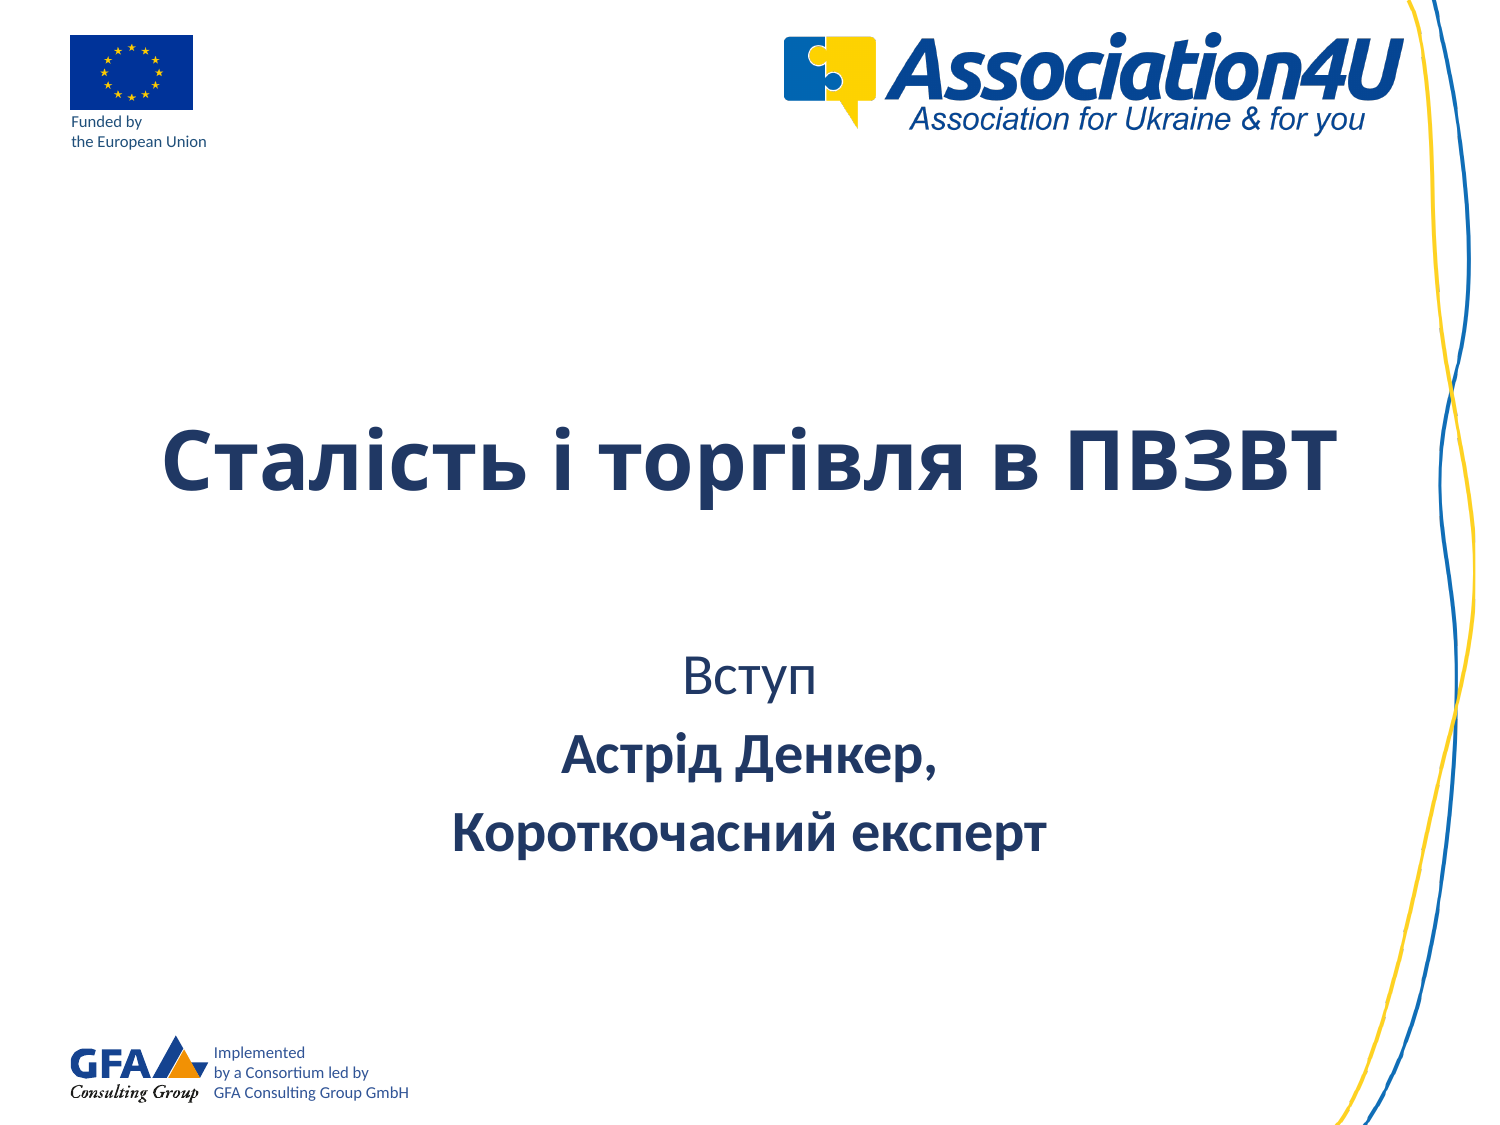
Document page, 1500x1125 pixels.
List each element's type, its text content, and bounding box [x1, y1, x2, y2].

subtitle Вступ Астрід Денкер, Короткочасний експерт [224, 636, 1276, 927]
picture [784, 32, 1404, 140]
picture [70, 35, 193, 110]
title Сталість і торгівля в ПВЗВТ [112, 349, 1388, 578]
